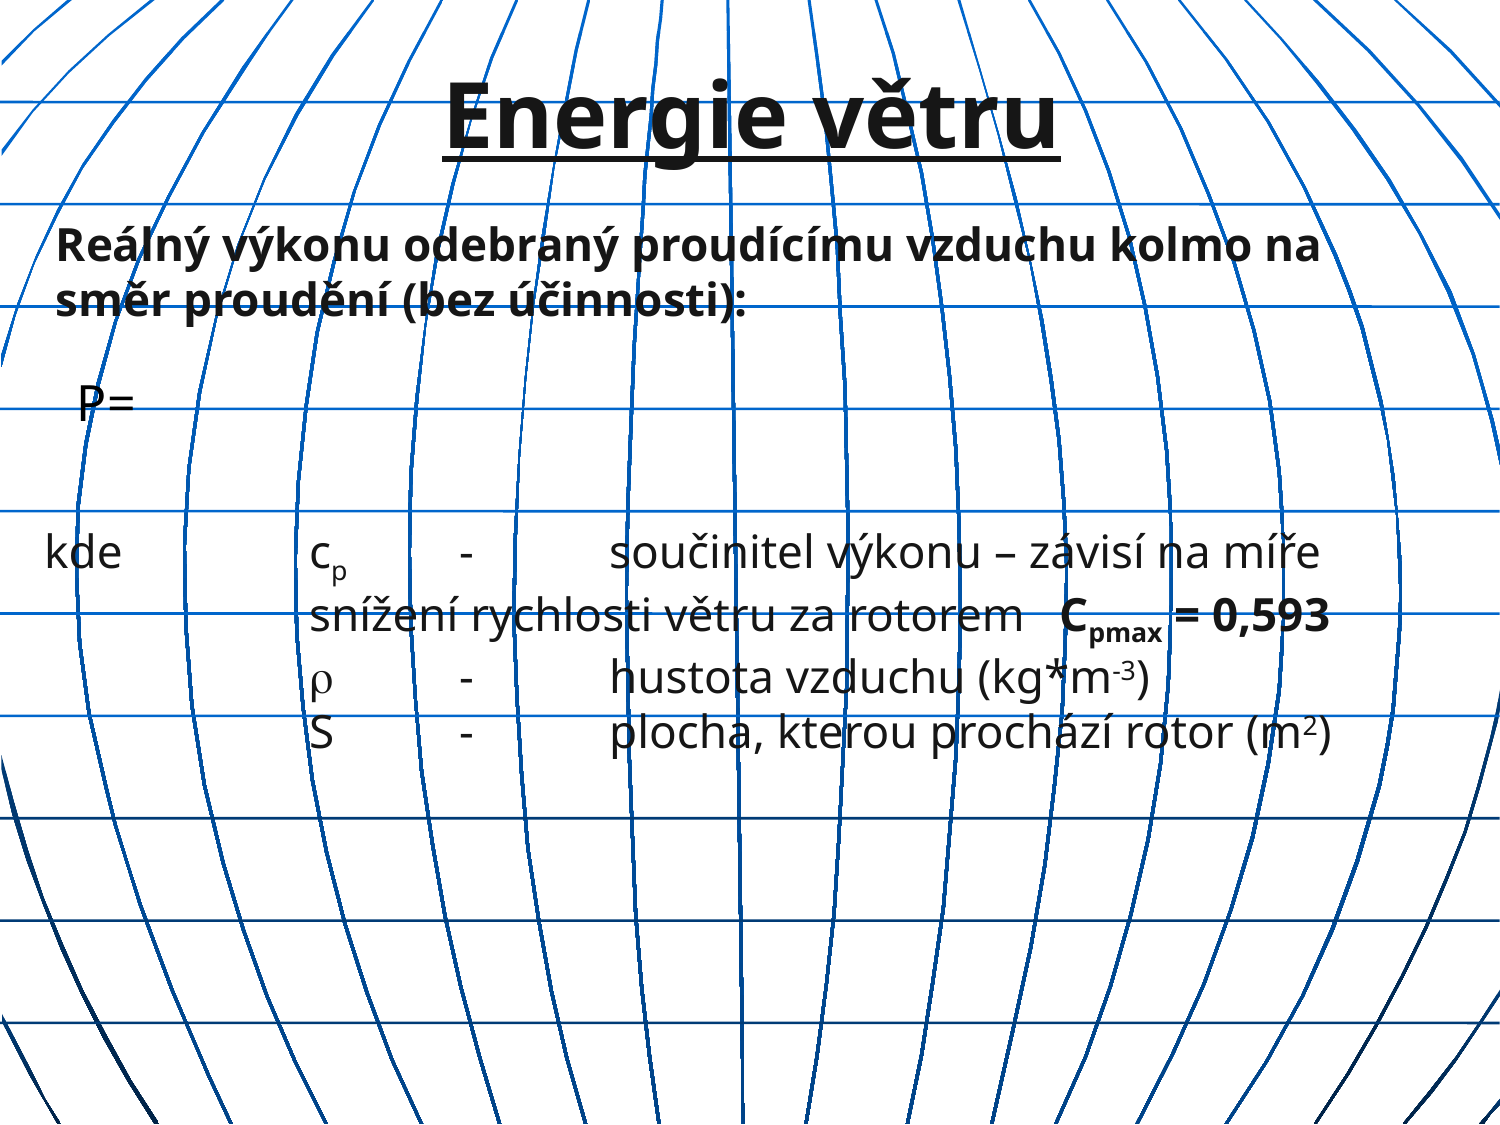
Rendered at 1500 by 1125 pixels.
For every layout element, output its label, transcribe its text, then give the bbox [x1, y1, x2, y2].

text_box kde cp - součinitel výkonu – závisí na míře snížení rychlosti větru za rotorem Cpmax = 0,593  - hustota vzduchu (kg*m-3) S - plocha, kterou prochází rotor (m2) [29, 515, 1453, 766]
text_box Reálný výkonu odebraný proudícímu vzduchu kolmo na směr proudění (bez účinnosti): [41, 207, 1465, 334]
text_box Energie větru [76, 42, 1427, 182]
